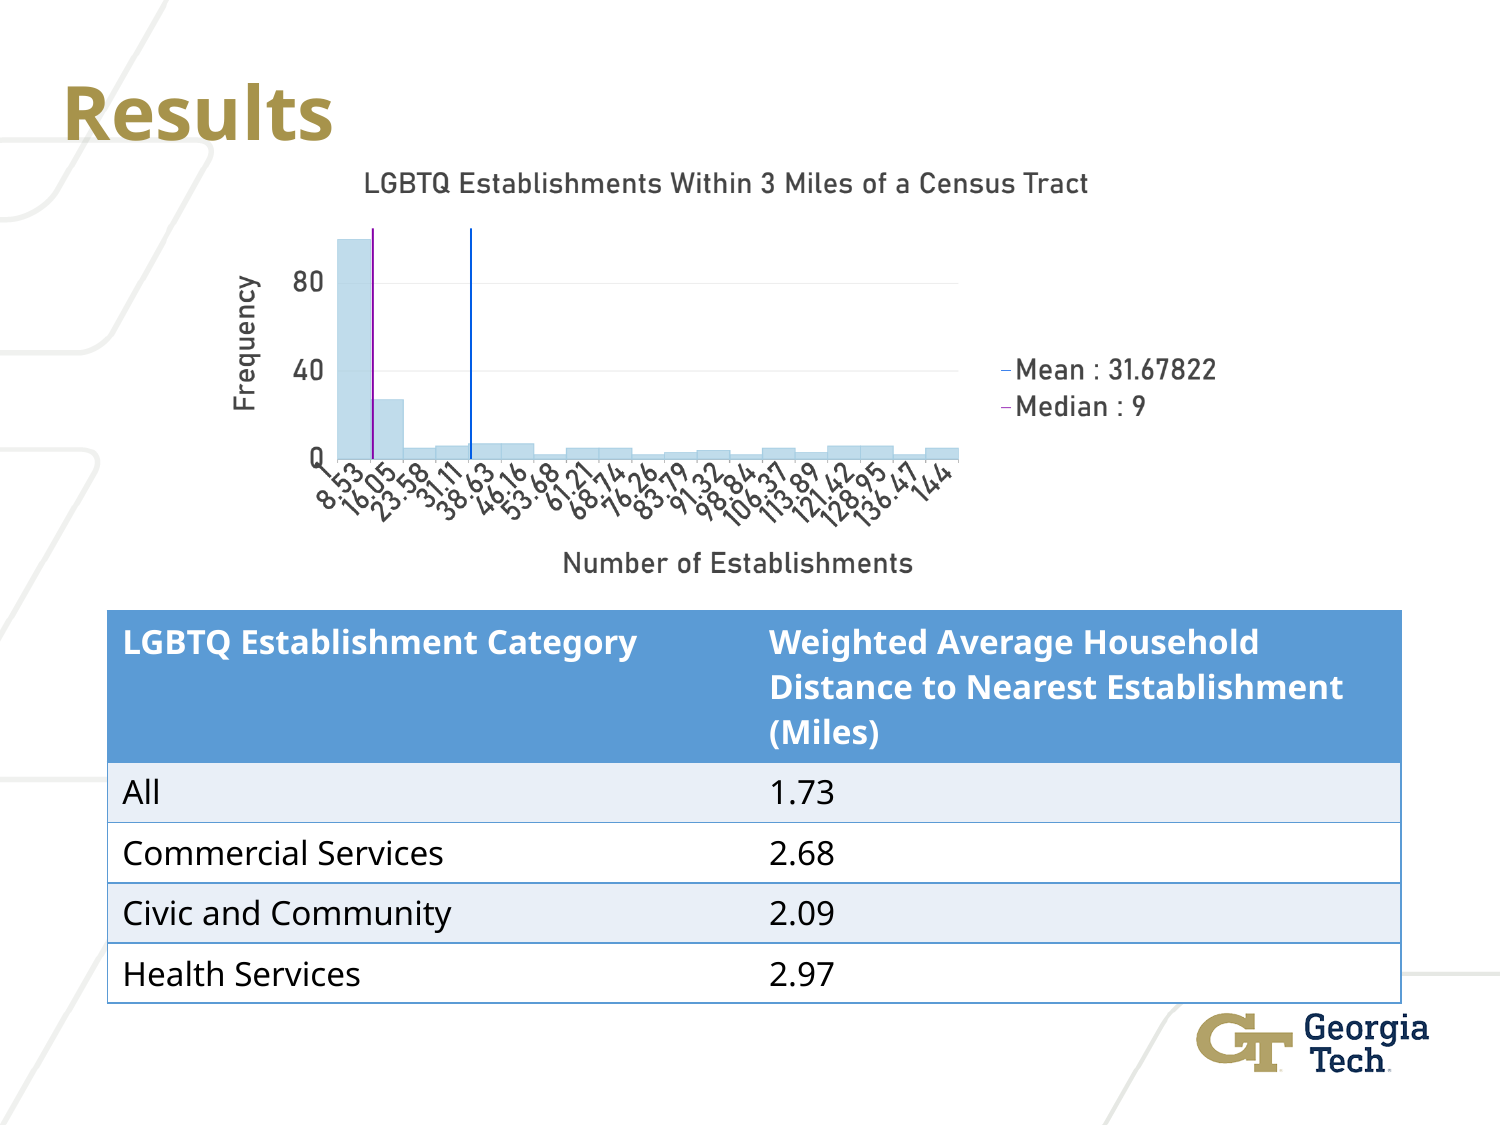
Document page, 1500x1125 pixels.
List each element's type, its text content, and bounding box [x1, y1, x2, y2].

table_cell All [108, 763, 754, 822]
table_cell 2.97 [754, 944, 1400, 1002]
title Results [46, 32, 1454, 200]
table_cell 2.09 [754, 884, 1400, 942]
table_cell 1.73 [754, 763, 1400, 822]
table_header Weighted Average Household Distance to Nearest Establishment (Miles) [754, 612, 1400, 761]
table_cell Health Services [108, 944, 754, 1002]
table_cell Commercial Services [108, 823, 754, 882]
table_cell 2.68 [754, 823, 1400, 882]
table_cell Civic and Community [108, 884, 754, 942]
table_header LGBTQ Establishment Category [108, 612, 754, 761]
picture [0, 0, 1500, 1125]
